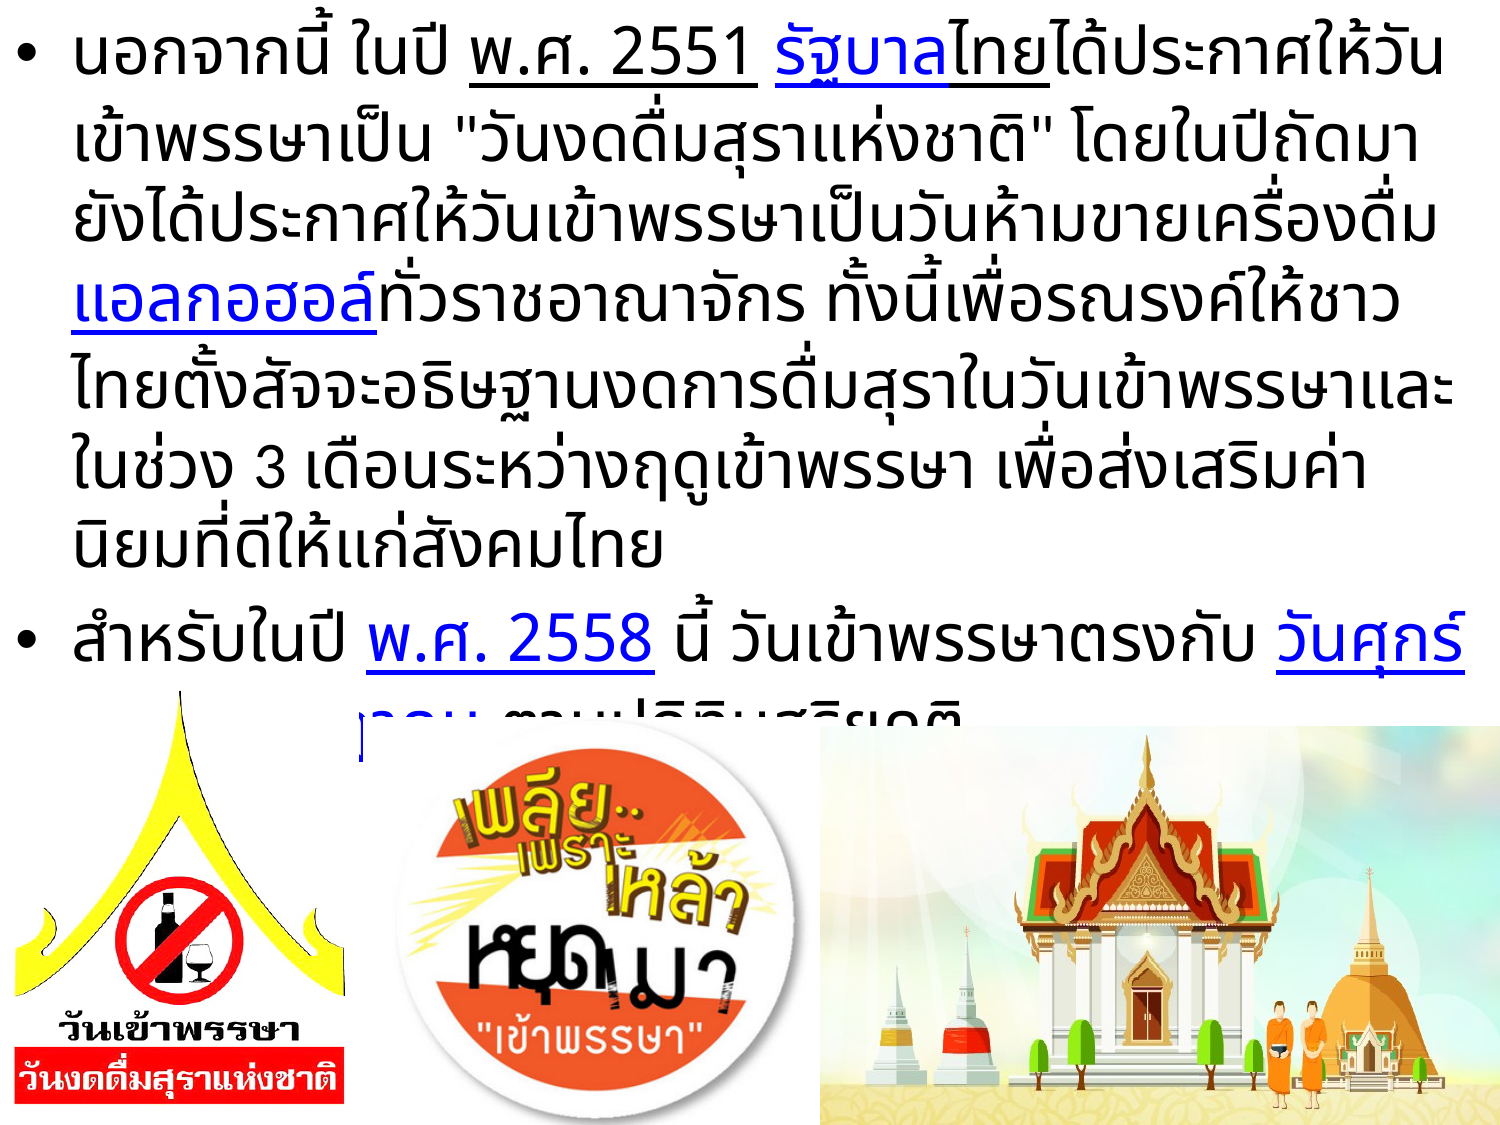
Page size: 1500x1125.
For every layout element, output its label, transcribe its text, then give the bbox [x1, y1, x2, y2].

picture [0, 671, 359, 1125]
list นอกจากนี้ ในปี พ.ศ. 2551 รัฐบาลไทยได้ประกาศให้วันเข้าพรรษาเป็น "วันงดดื่มสุราแห่งชาติ" โดยในปีถัดมา ยังได้ประกาศให้วันเข้าพรรษาเป็นวันห้ามขายเครื่องดื่มแอลกอฮอล์ทั่วราชอาณาจักร ทั้งนี้เพื่อรณรงค์ให้ชาวไทยตั้งสัจจะอธิษฐานงดการดื่มสุราในวันเข้าพรรษาและในช่วง 3 เดือนระหว่างฤดูเข้าพรรษา เพื่อส่งเสริมค่านิยมที่ดีให้แก่สังคมไทย สำหรับในปี พ.ศ. 2558 นี้ วันเข้าพรรษาตรงกับ วันศุกร์ที่ 31 กรกฎาคม ตามปฏิทินสุริยคติ [0, 0, 1500, 725]
picture [362, 716, 1500, 1125]
